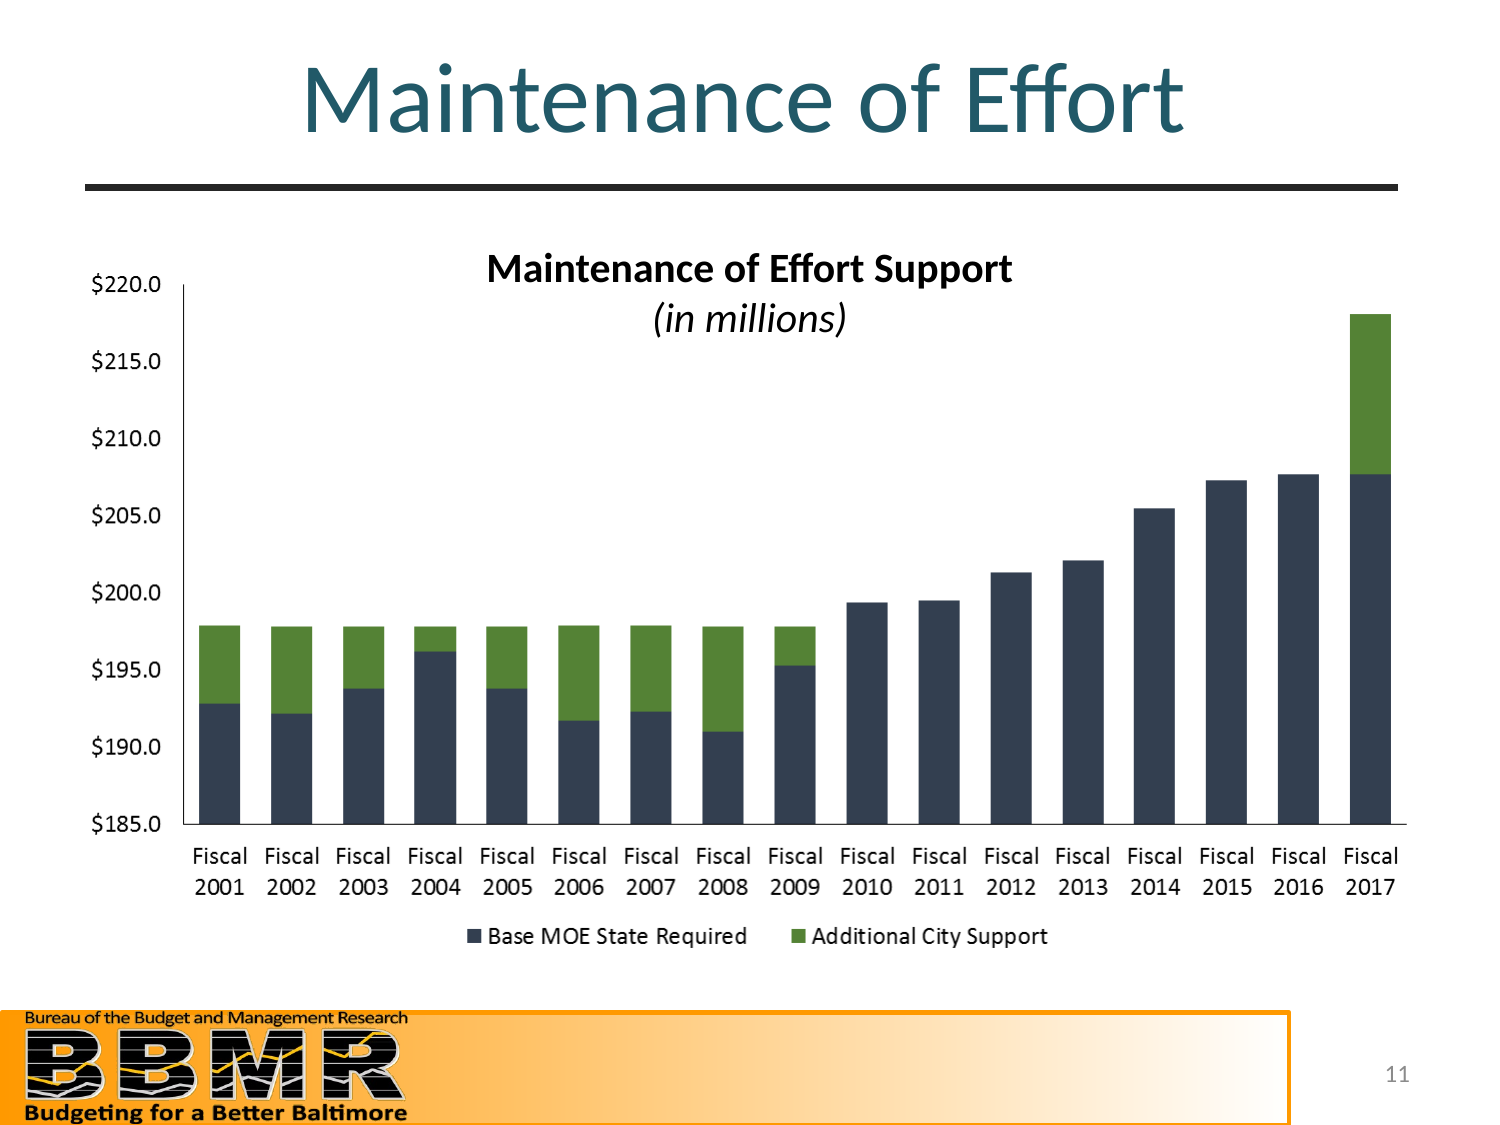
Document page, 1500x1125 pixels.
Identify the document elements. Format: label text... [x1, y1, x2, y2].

slide_number 11 [1291, 1042, 1425, 1103]
text_box Maintenance of Effort [156, 24, 1332, 160]
picture [0, 1007, 426, 1124]
text_box [428, 1010, 1291, 1125]
picture [80, 271, 1419, 960]
text_box Maintenance of Effort Support (in millions) [406, 233, 1094, 269]
